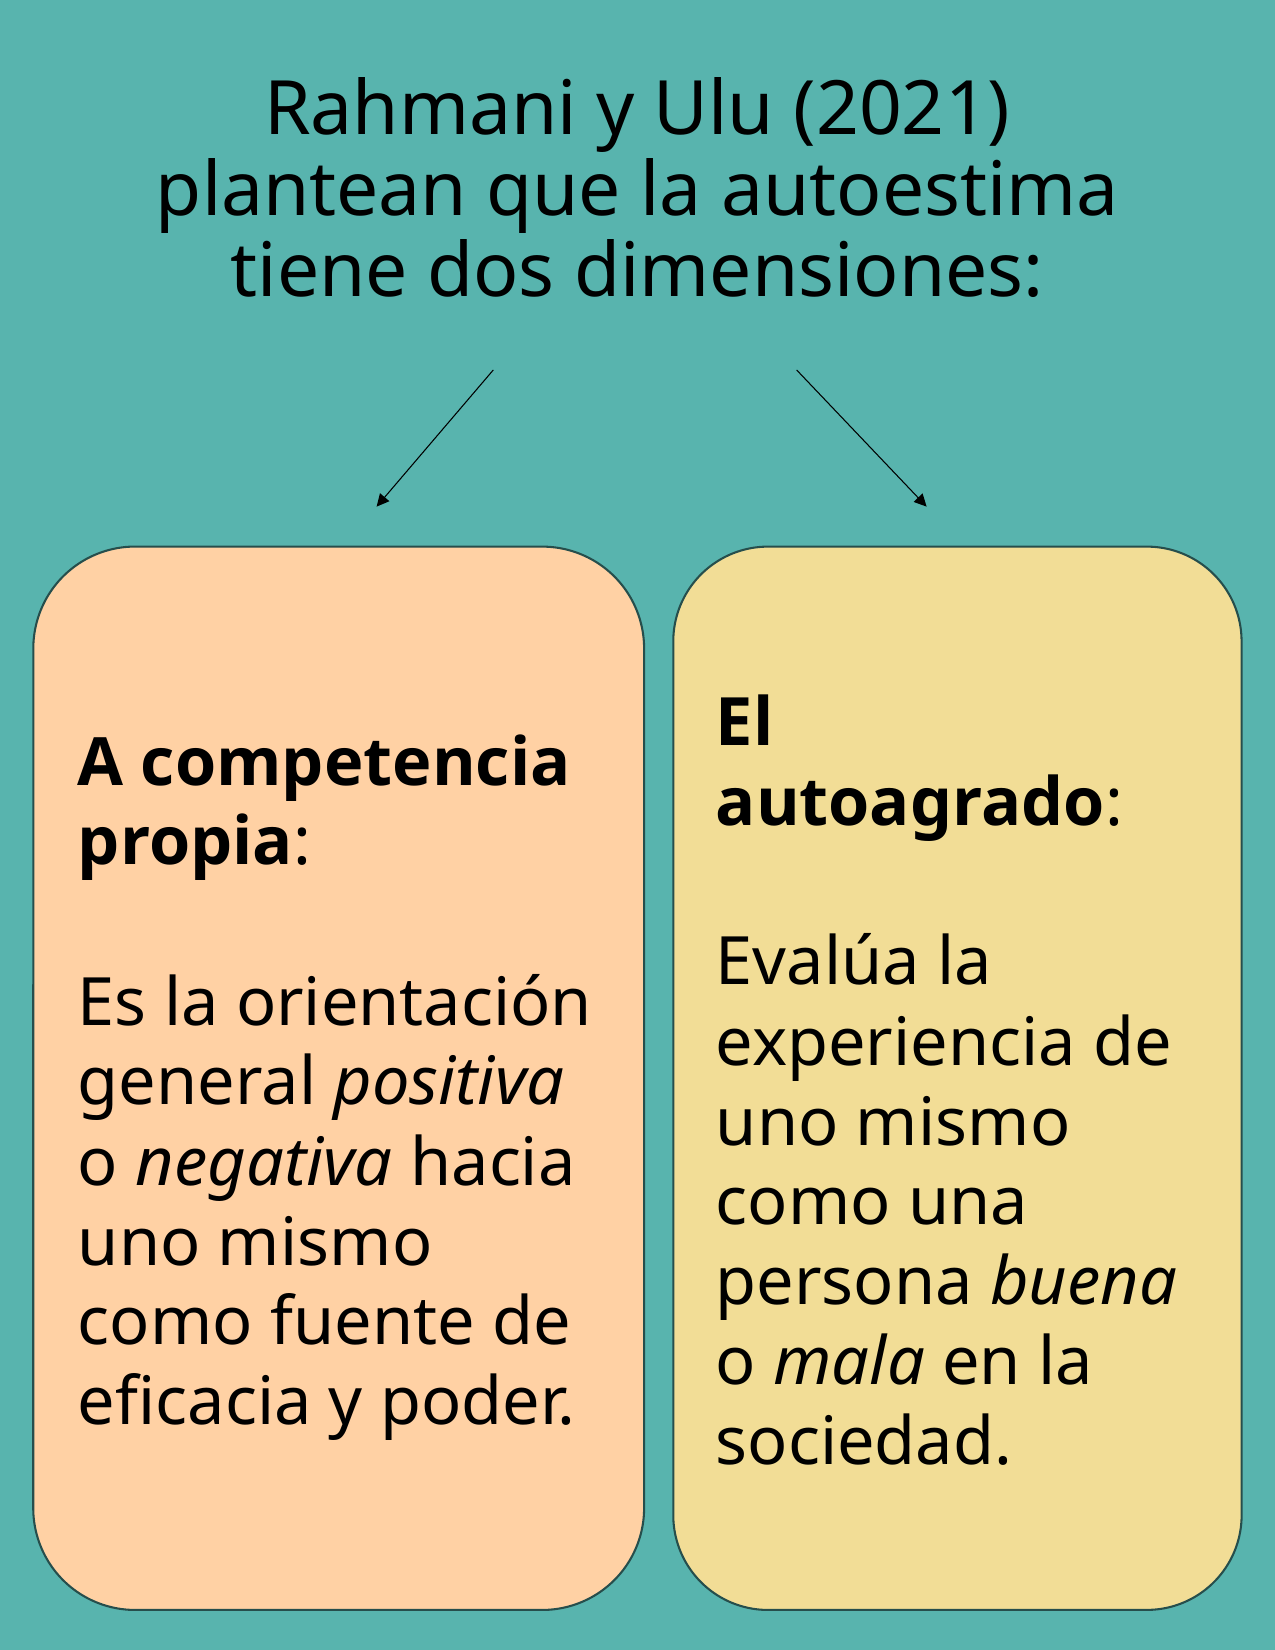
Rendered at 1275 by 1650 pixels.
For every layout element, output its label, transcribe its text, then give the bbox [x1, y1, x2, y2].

title Rahmani y Ulu (2021) plantean que la autoestima tiene dos dimensiones: [87, 112, 1188, 320]
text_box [376, 369, 494, 507]
text_box A competencia propia: Es la orientación general positiva o negativa hacia uno mismo como fuente de eficacia y poder. [32, 545, 646, 1611]
text_box El autoagrado: Evalúa la experiencia de uno mismo como una persona buena o mala en la sociedad. [672, 545, 1243, 1611]
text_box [796, 369, 927, 507]
